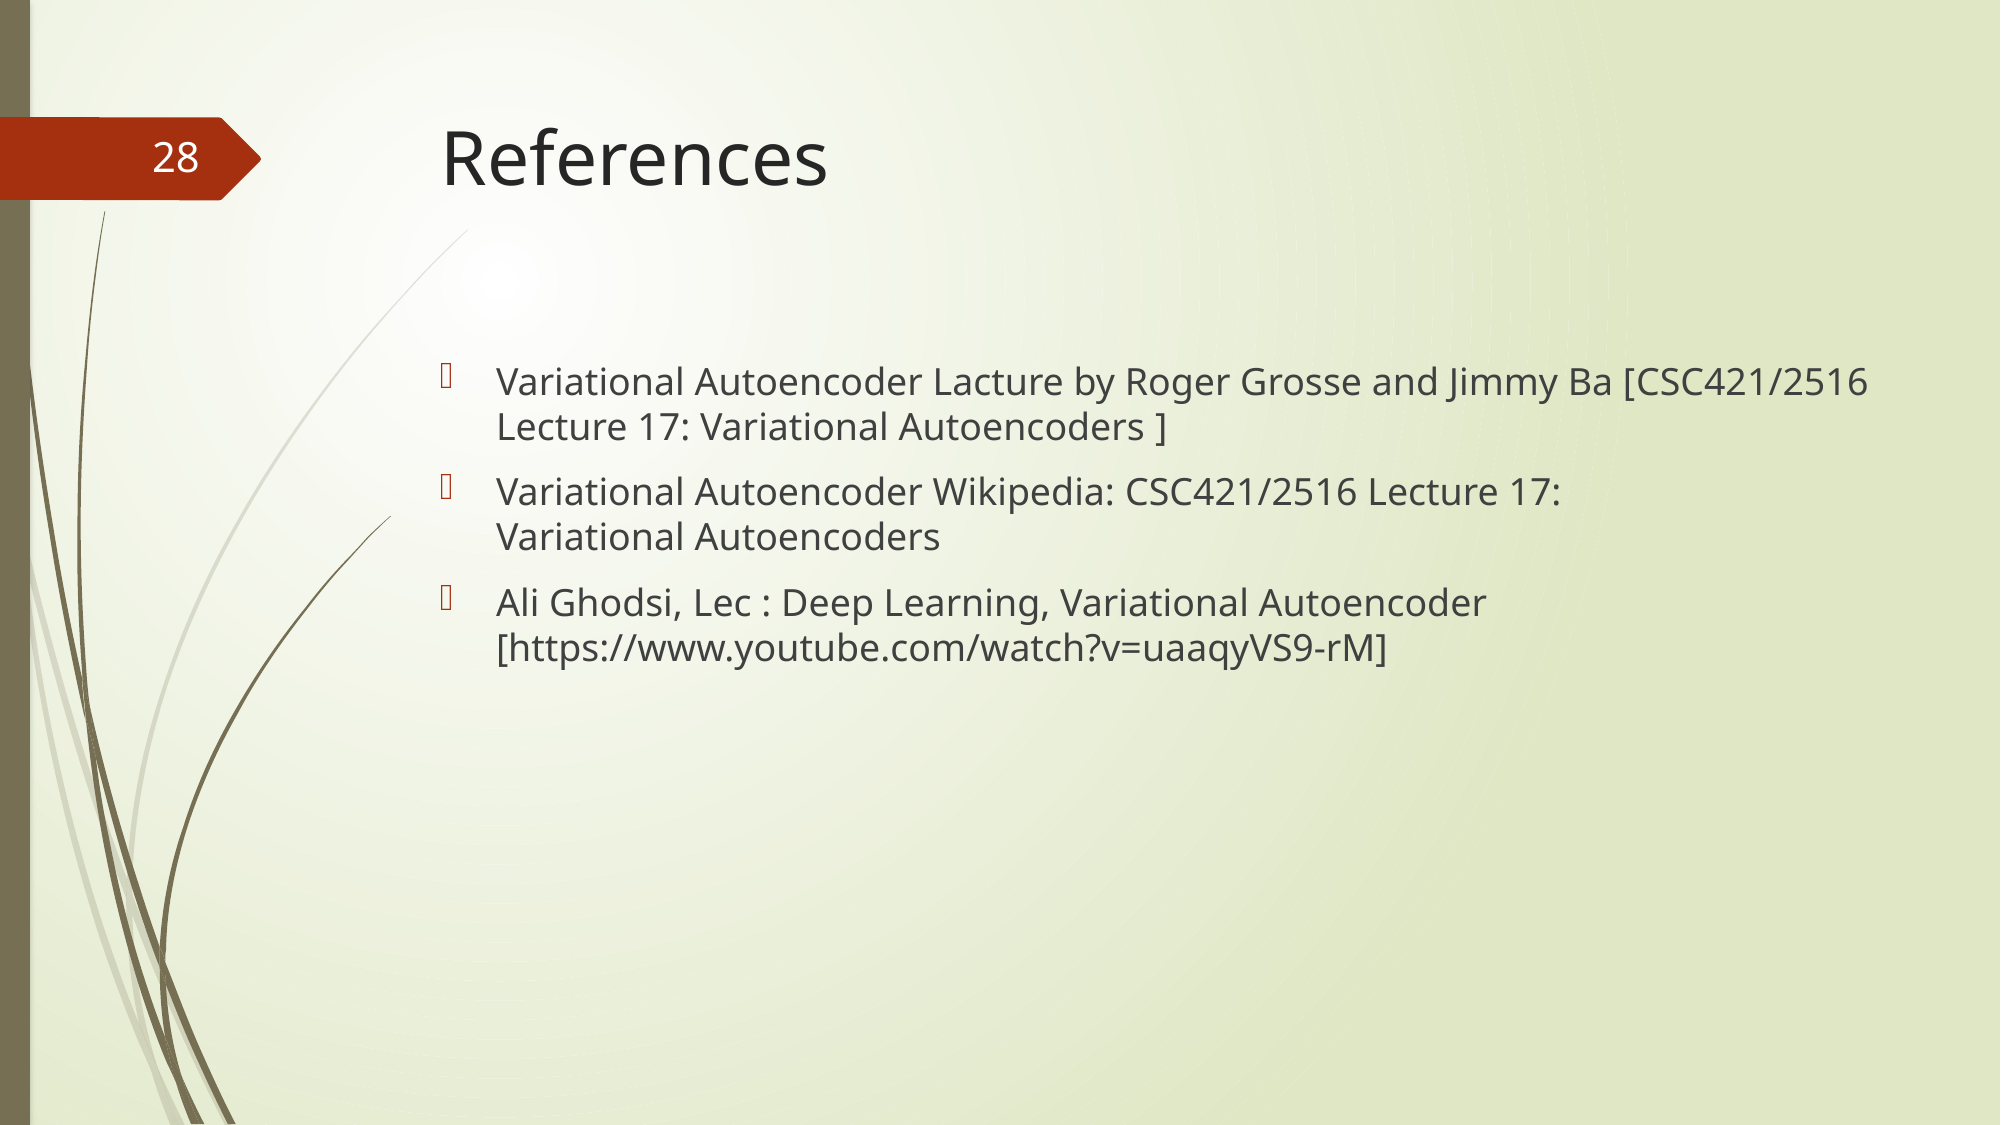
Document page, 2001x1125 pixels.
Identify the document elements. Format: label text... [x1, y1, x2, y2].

title References [425, 102, 1888, 313]
slide_number 28 [87, 129, 216, 190]
list Variational Autoencoder Lacture by Roger Grosse and Jimmy Ba [CSC421/2516 Lecture 17: Variational Autoencoders ] Variational Autoencoder Wikipedia: CSC421/2516 Lecture 17: Variational Autoencoders Ali Ghodsi, Lec : Deep Learning, Variational Autoencoder [https://www.youtube.com/watch?v=uaaqyVS9-rM] [424, 350, 1888, 970]
